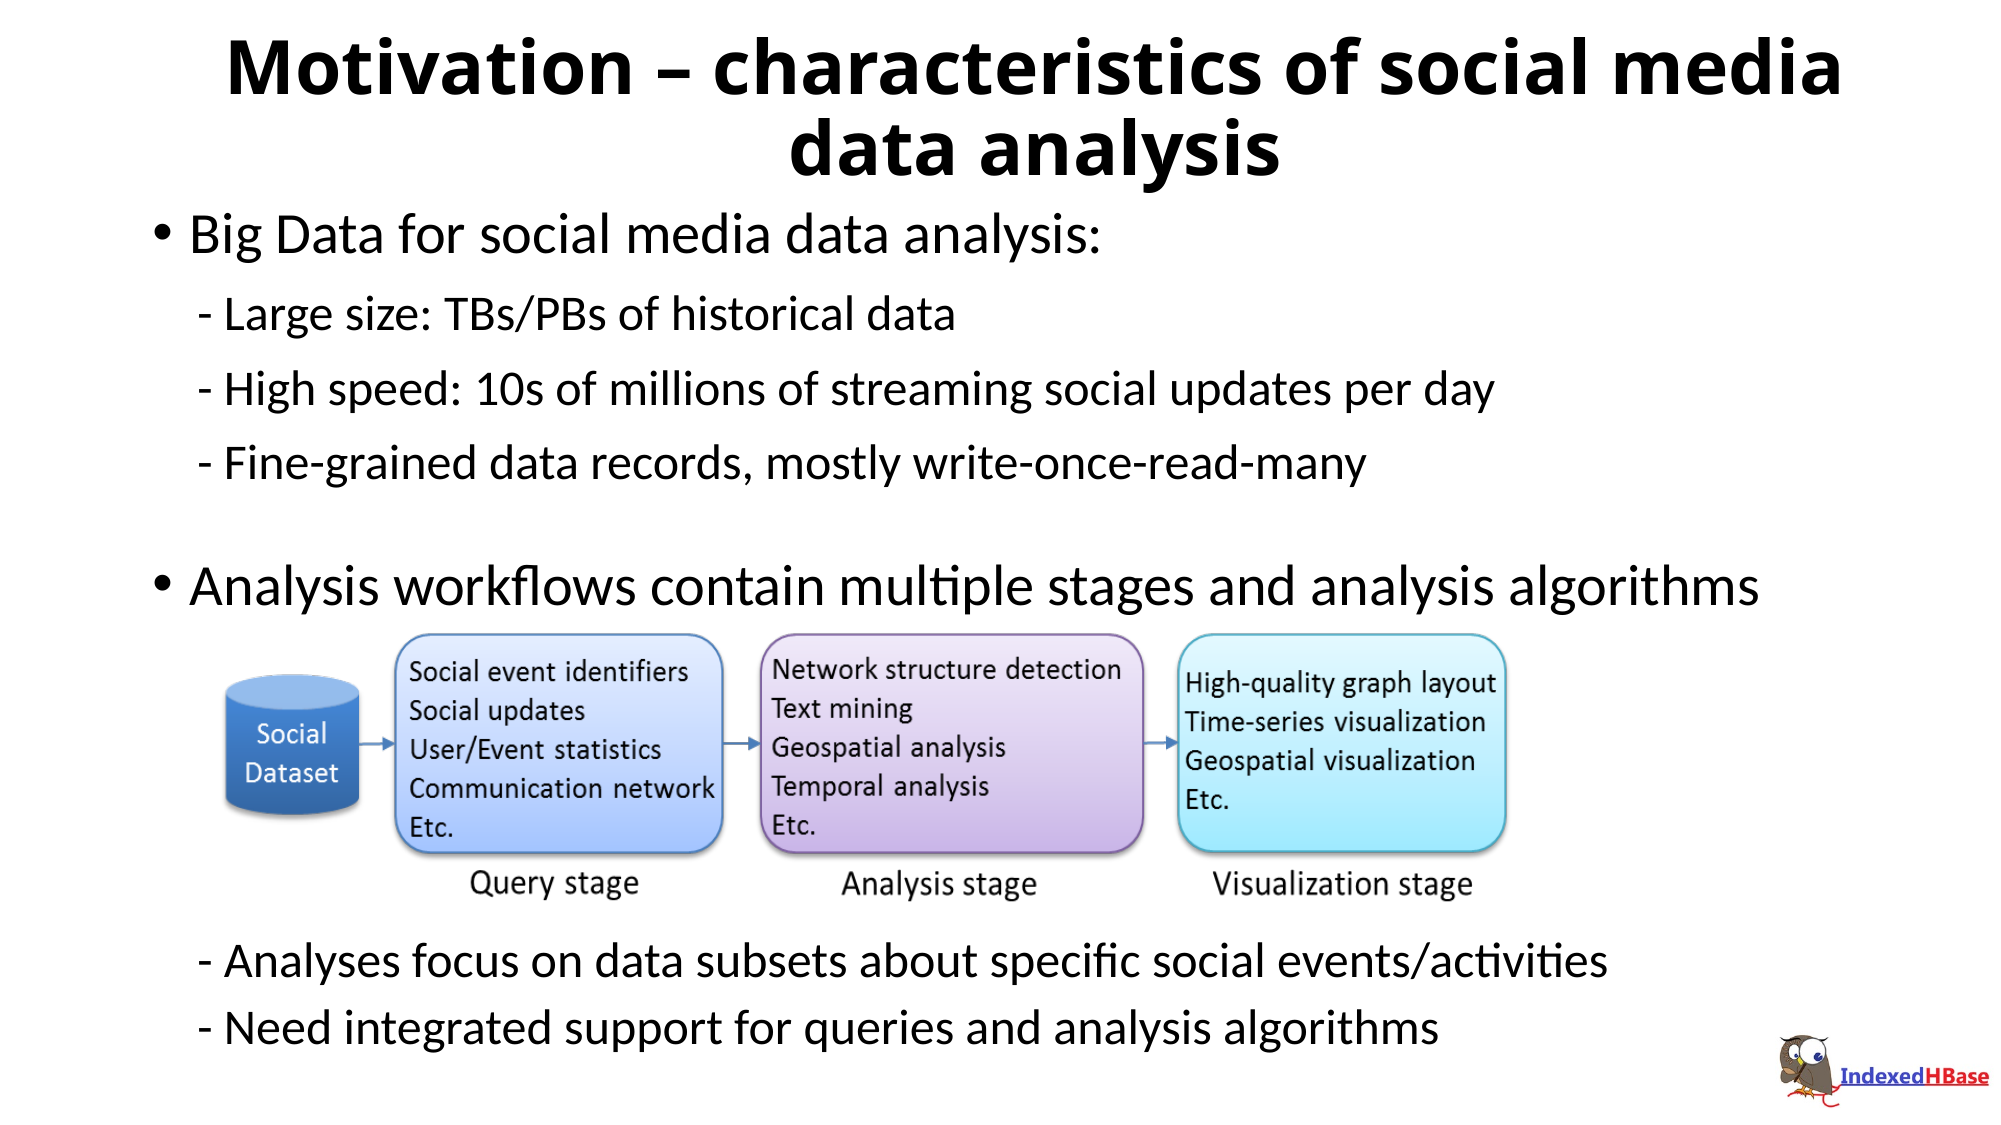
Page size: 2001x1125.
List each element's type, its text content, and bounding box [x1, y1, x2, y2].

picture [216, 629, 1521, 928]
picture [1775, 1031, 2000, 1110]
list Big Data for social media data analysis: - Large size: TBs/PBs of historical data - High speed: 10s of millions of streaming social updates per day - Fine-grained data records, mostly write-once-read-many Analysis workflows contain multiple stages and analysis algorithms - Analyses focus on data subsets about specific social events/activities - Need integrated support for queries and analysis algorithms [137, 196, 1863, 1096]
title Motivation – characteristics of social media data analysis [137, 1, 1933, 220]
